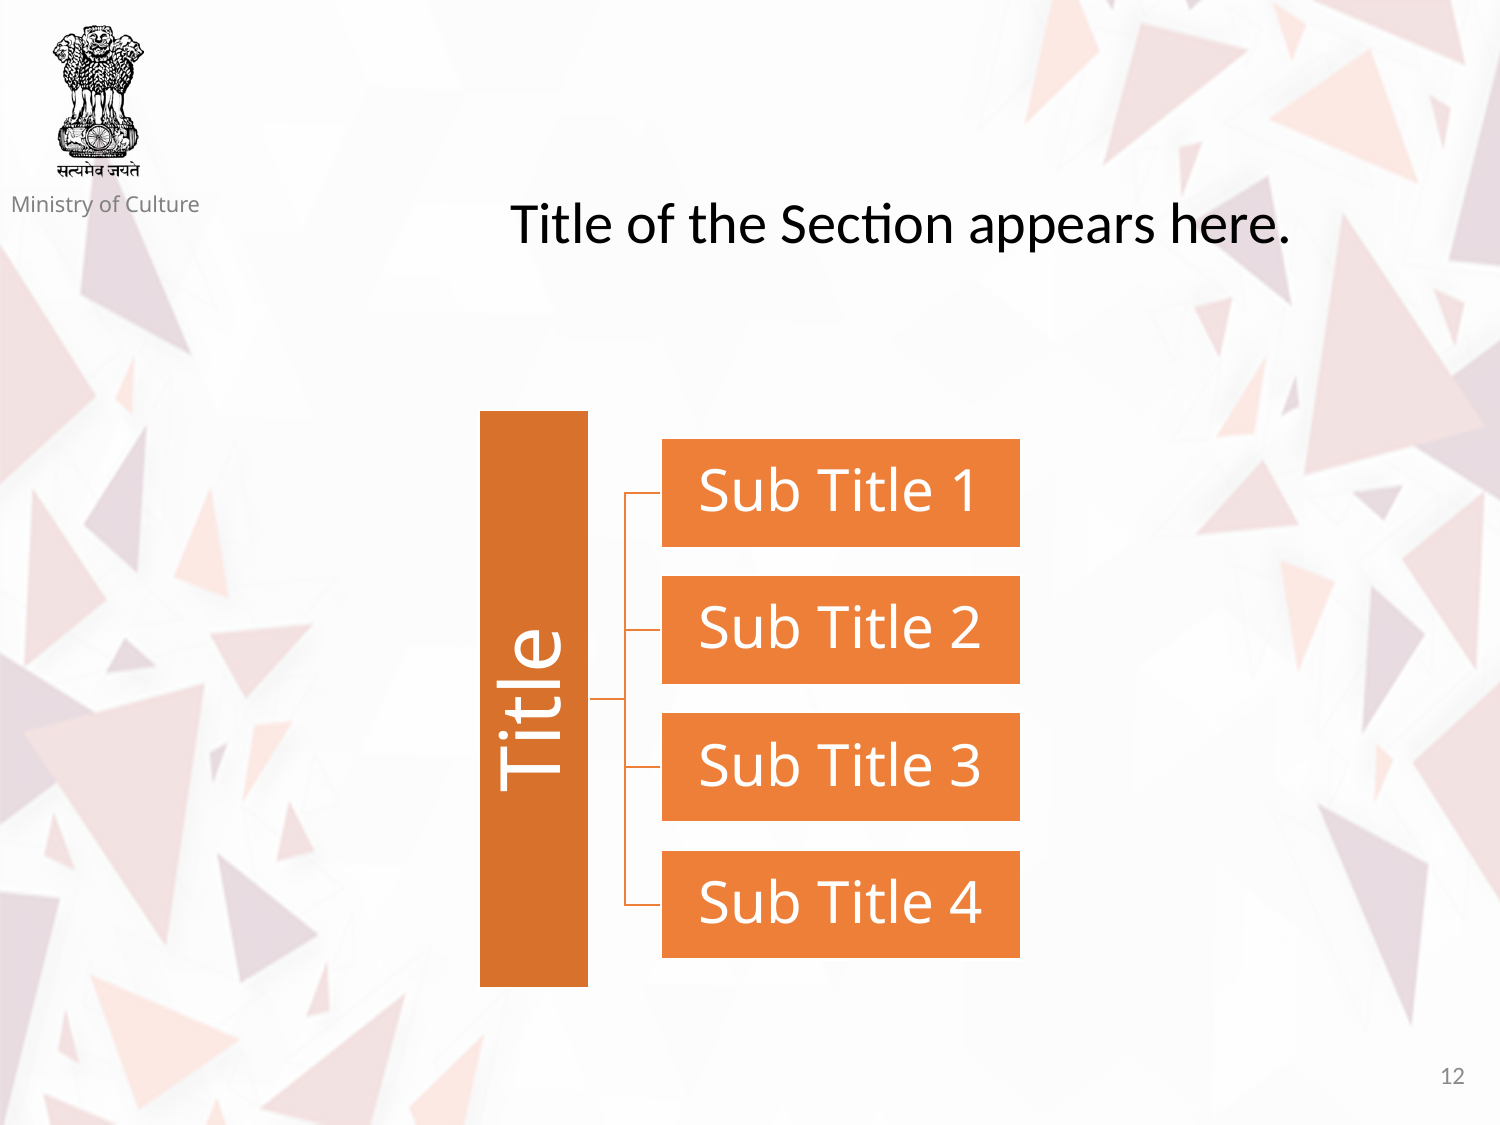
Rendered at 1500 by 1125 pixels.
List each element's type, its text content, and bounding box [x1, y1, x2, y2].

slide_number 12 [1142, 1044, 1481, 1105]
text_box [322, 409, 1178, 988]
picture [51, 23, 144, 179]
text_box Title of the Section appears here. [410, 186, 1392, 305]
